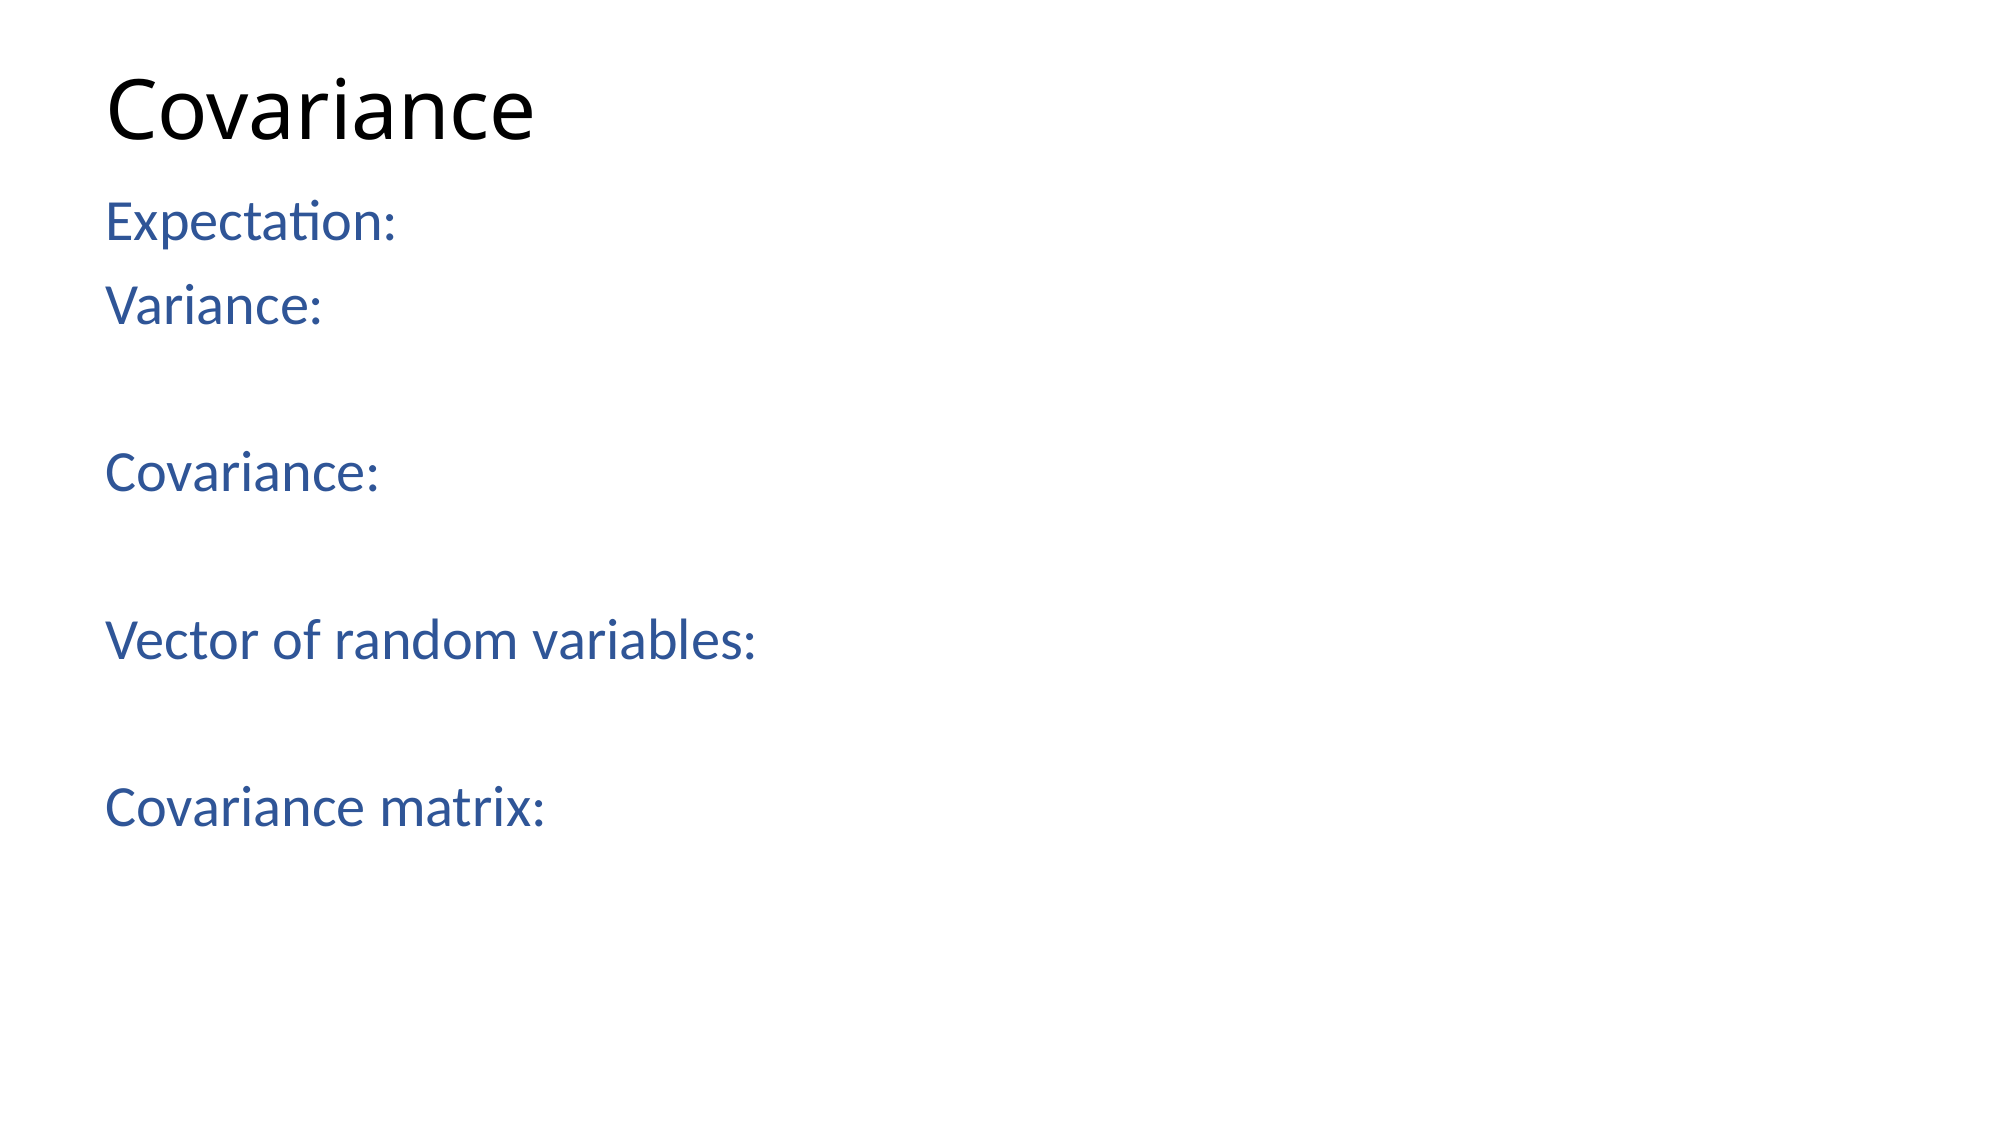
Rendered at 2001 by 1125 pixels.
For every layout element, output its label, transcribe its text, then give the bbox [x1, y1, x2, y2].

title Covariance [90, 60, 1816, 164]
list Expectation: Variance: Covariance: Vector of random variables: Covariance matrix: [90, 182, 1816, 1050]
